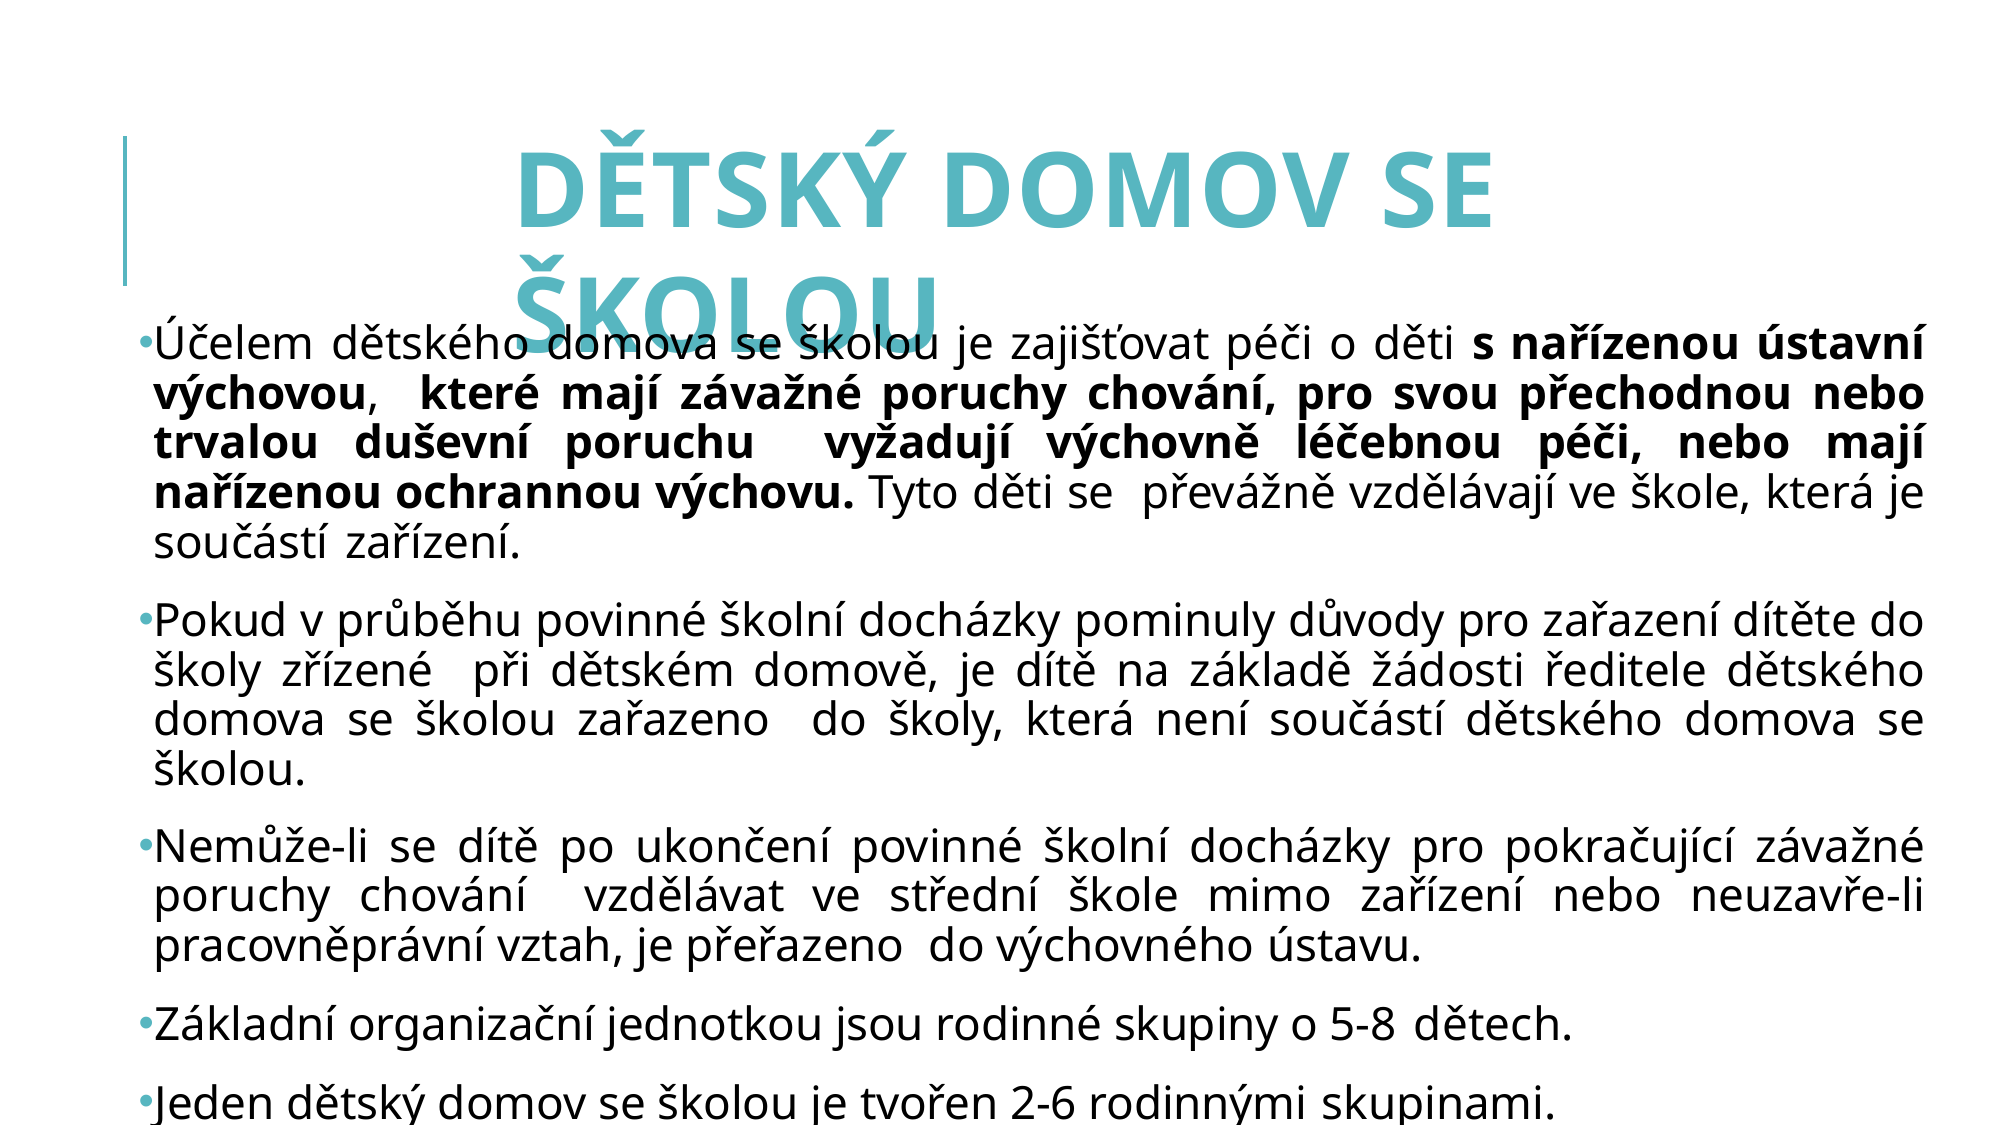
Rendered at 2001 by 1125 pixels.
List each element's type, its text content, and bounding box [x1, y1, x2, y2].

title DĚTSKÝ DOMOV SE ŠKOLOU [510, 121, 1548, 311]
text_box Účelem dětského domova se školou je zajišťovat péči o děti s nařízenou ústavní výchovou, které mají závažné poruchy chování, pro svou přechodnou nebo trvalou duševní poruchu vyžadují výchovně léčebnou péči, nebo mají nařízenou ochrannou výchovu. Tyto děti se převážně vzdělávají ve škole, která je součástí zařízení. Pokud v průběhu povinné školní docházky pominuly důvody pro zařazení dítěte do školy zřízené při dětském domově, je dítě na základě žádosti ředitele dětského domova se školou zařazeno do školy, která není součástí dětského domova se školou. Nemůže-li se dítě po ukončení povinné školní docházky pro pokračující závažné poruchy chování vzdělávat ve střední škole mimo zařízení nebo neuzavře-li pracovněprávní vztah, je přeřazeno do výchovného ústavu. Základní organizační jednotkou jsou rodinné skupiny o 5-8 dětech. Jeden dětský domov se školou je tvořen 2-6 rodinnými skupinami. [136, 311, 1927, 1125]
